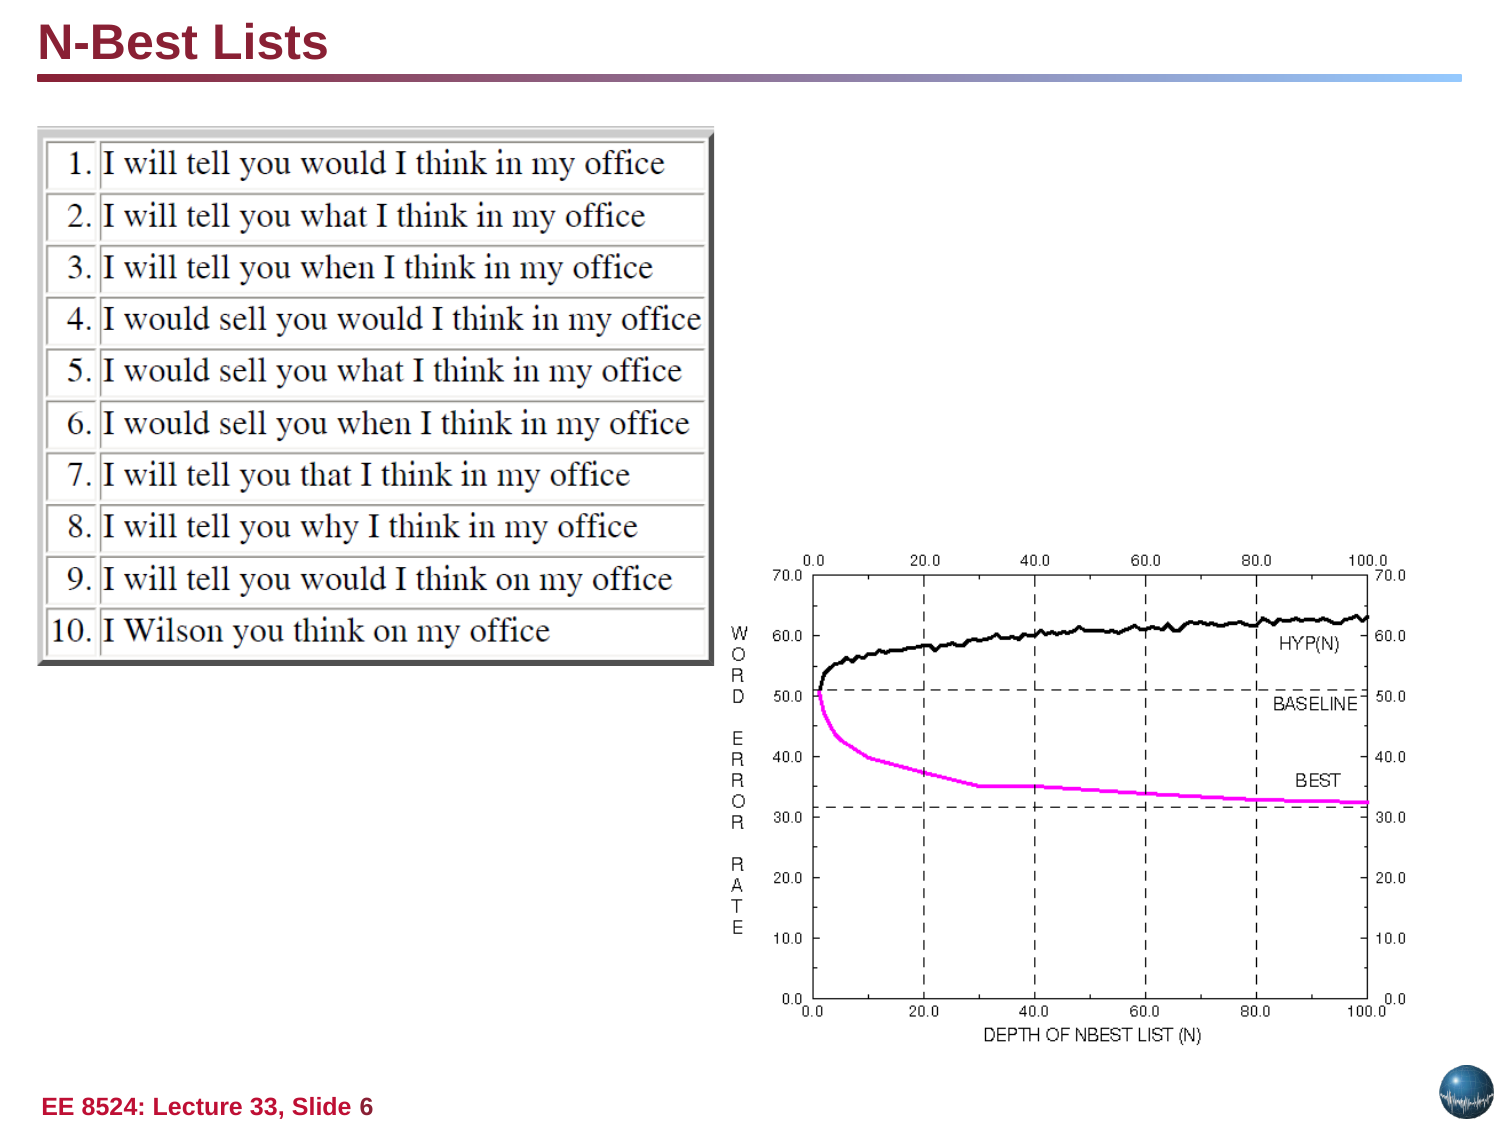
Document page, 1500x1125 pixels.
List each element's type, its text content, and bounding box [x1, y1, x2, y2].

picture [36, 126, 1426, 1055]
text_box N-Best Lists [37, 9, 1451, 70]
picture [1439, 1065, 1494, 1119]
